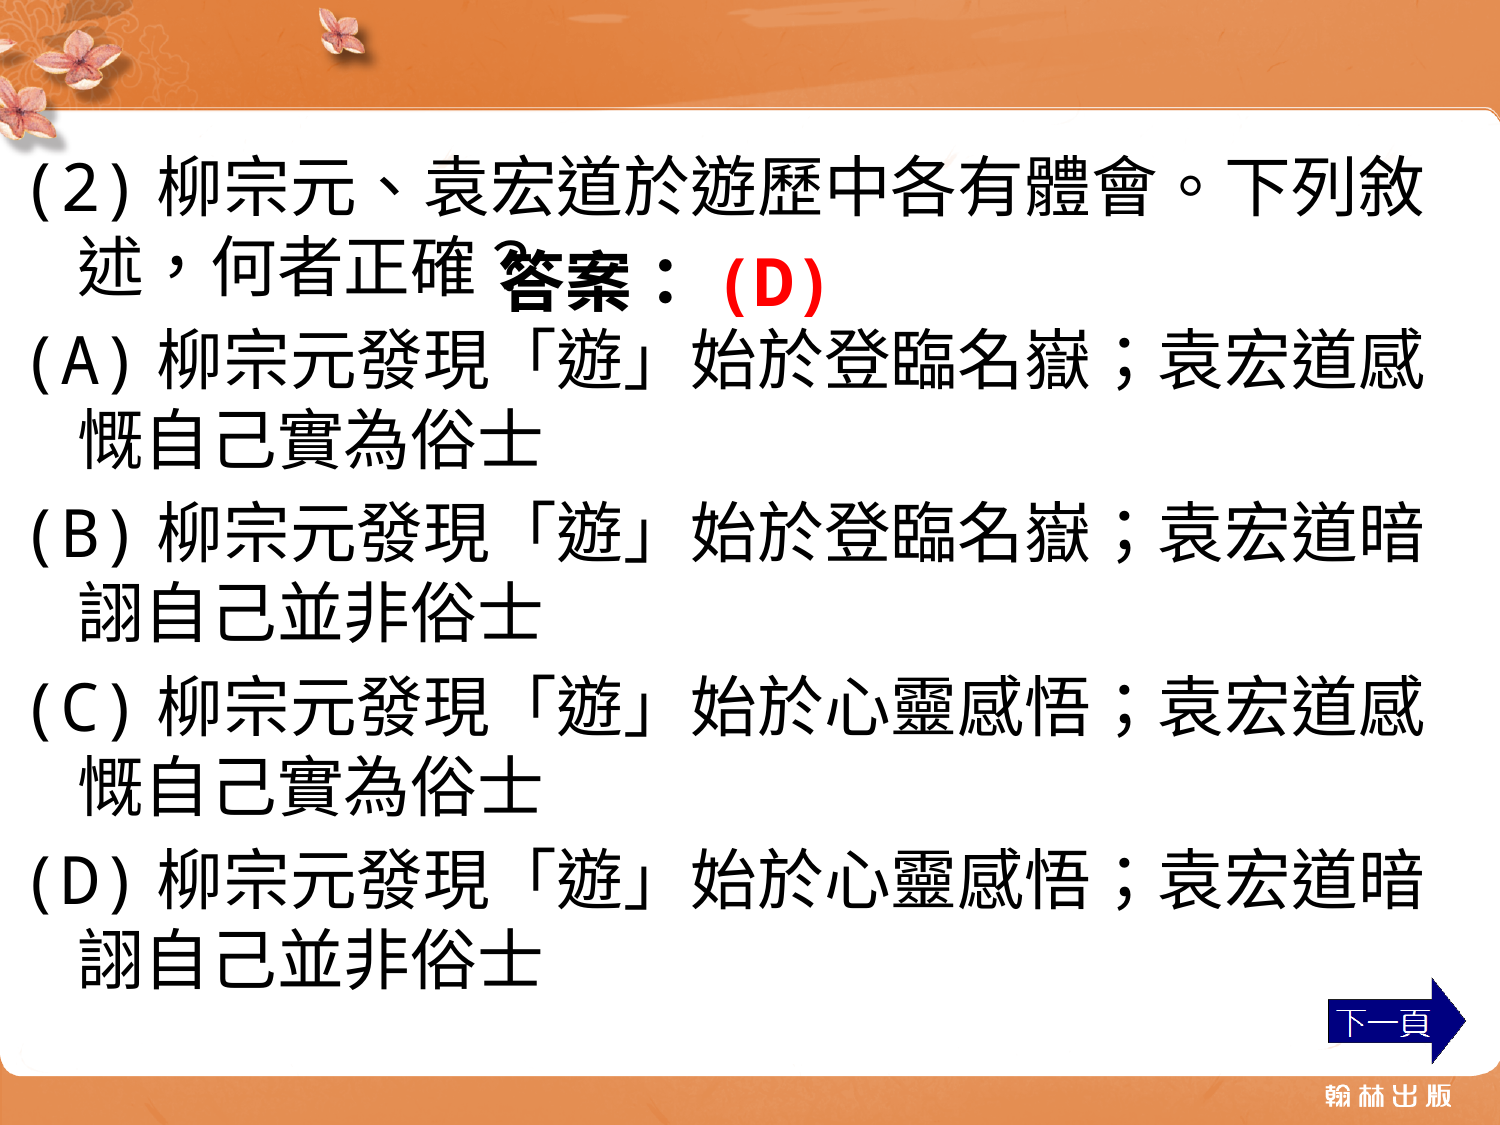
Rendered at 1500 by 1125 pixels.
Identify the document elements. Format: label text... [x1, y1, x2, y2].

picture [0, 0, 1500, 1125]
list (2)柳宗元、袁宏道於遊歷中各有體會。下列敘述，何者正確？ (A)柳宗元發現「遊」始於登臨名嶽；袁宏道感慨自己實為俗士 (B)柳宗元發現「遊」始於登臨名嶽；袁宏道暗詡自己並非俗士 (C)柳宗元發現「遊」始於心靈感悟；袁宏道感慨自己實為俗士 (D)柳宗元發現「遊」始於心靈感悟；袁宏道暗詡自己並非俗士 [5, 137, 1477, 1023]
text_box 答案：(D) [484, 232, 850, 328]
